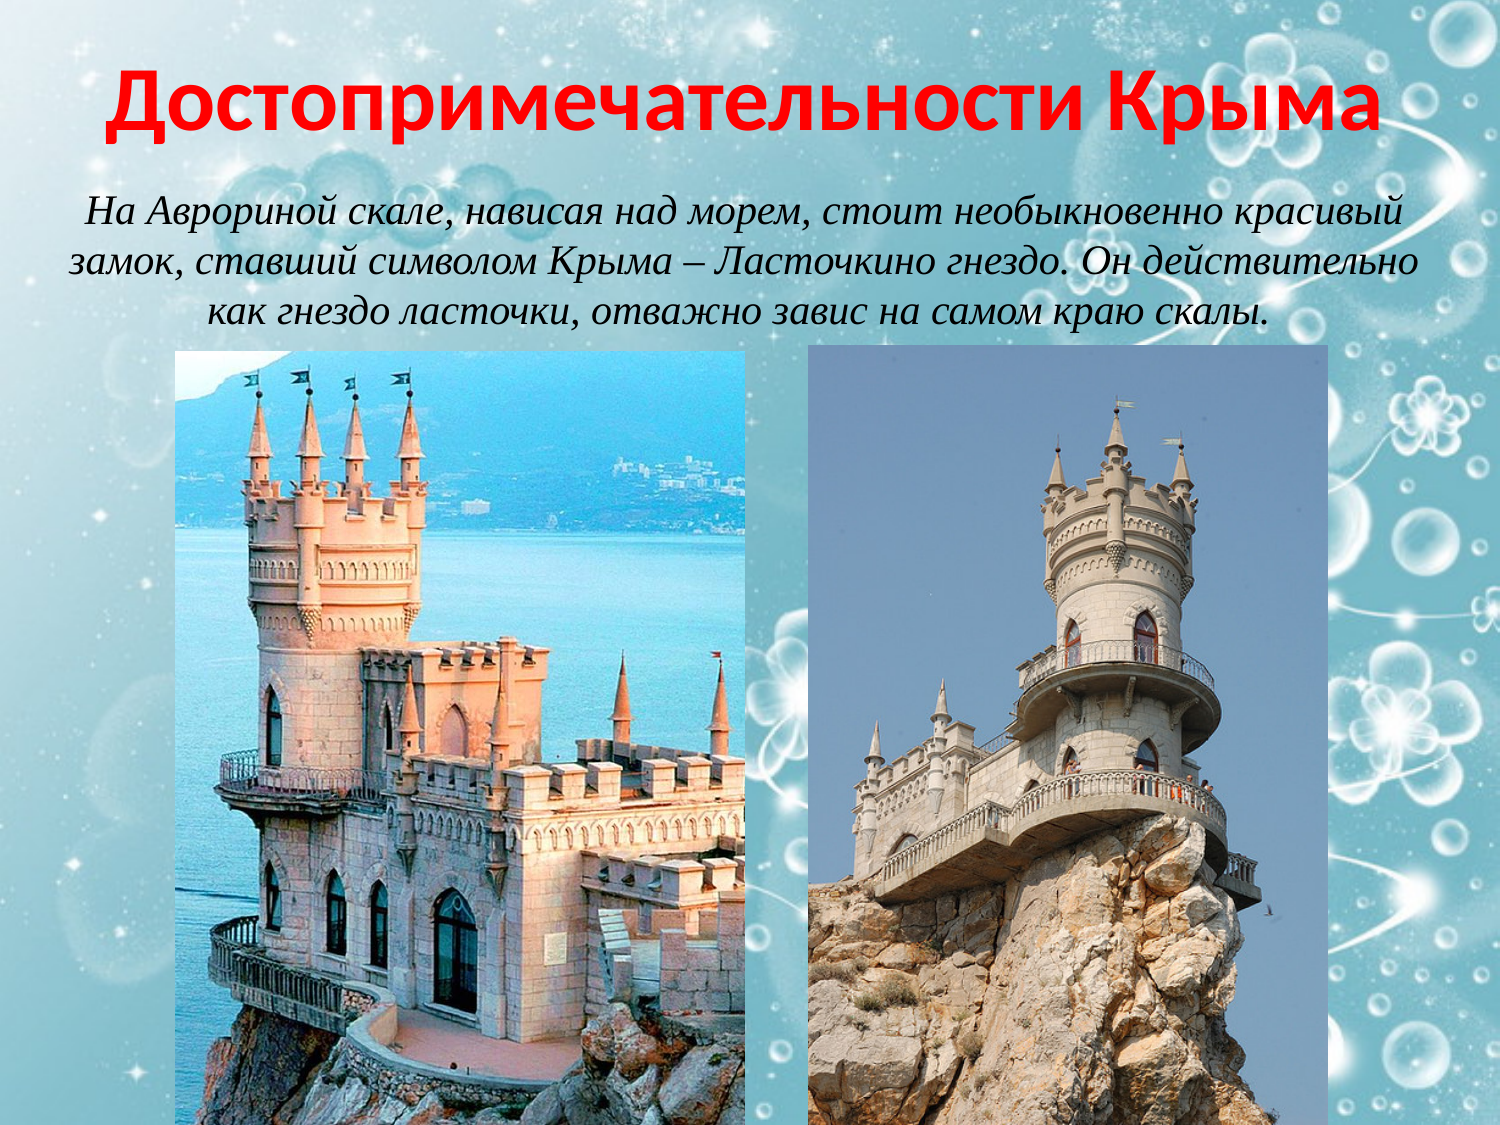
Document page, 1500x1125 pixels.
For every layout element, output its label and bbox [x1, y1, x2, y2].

picture [175, 351, 745, 1125]
picture [808, 345, 1328, 1125]
list [0, 0, 1500, 1125]
